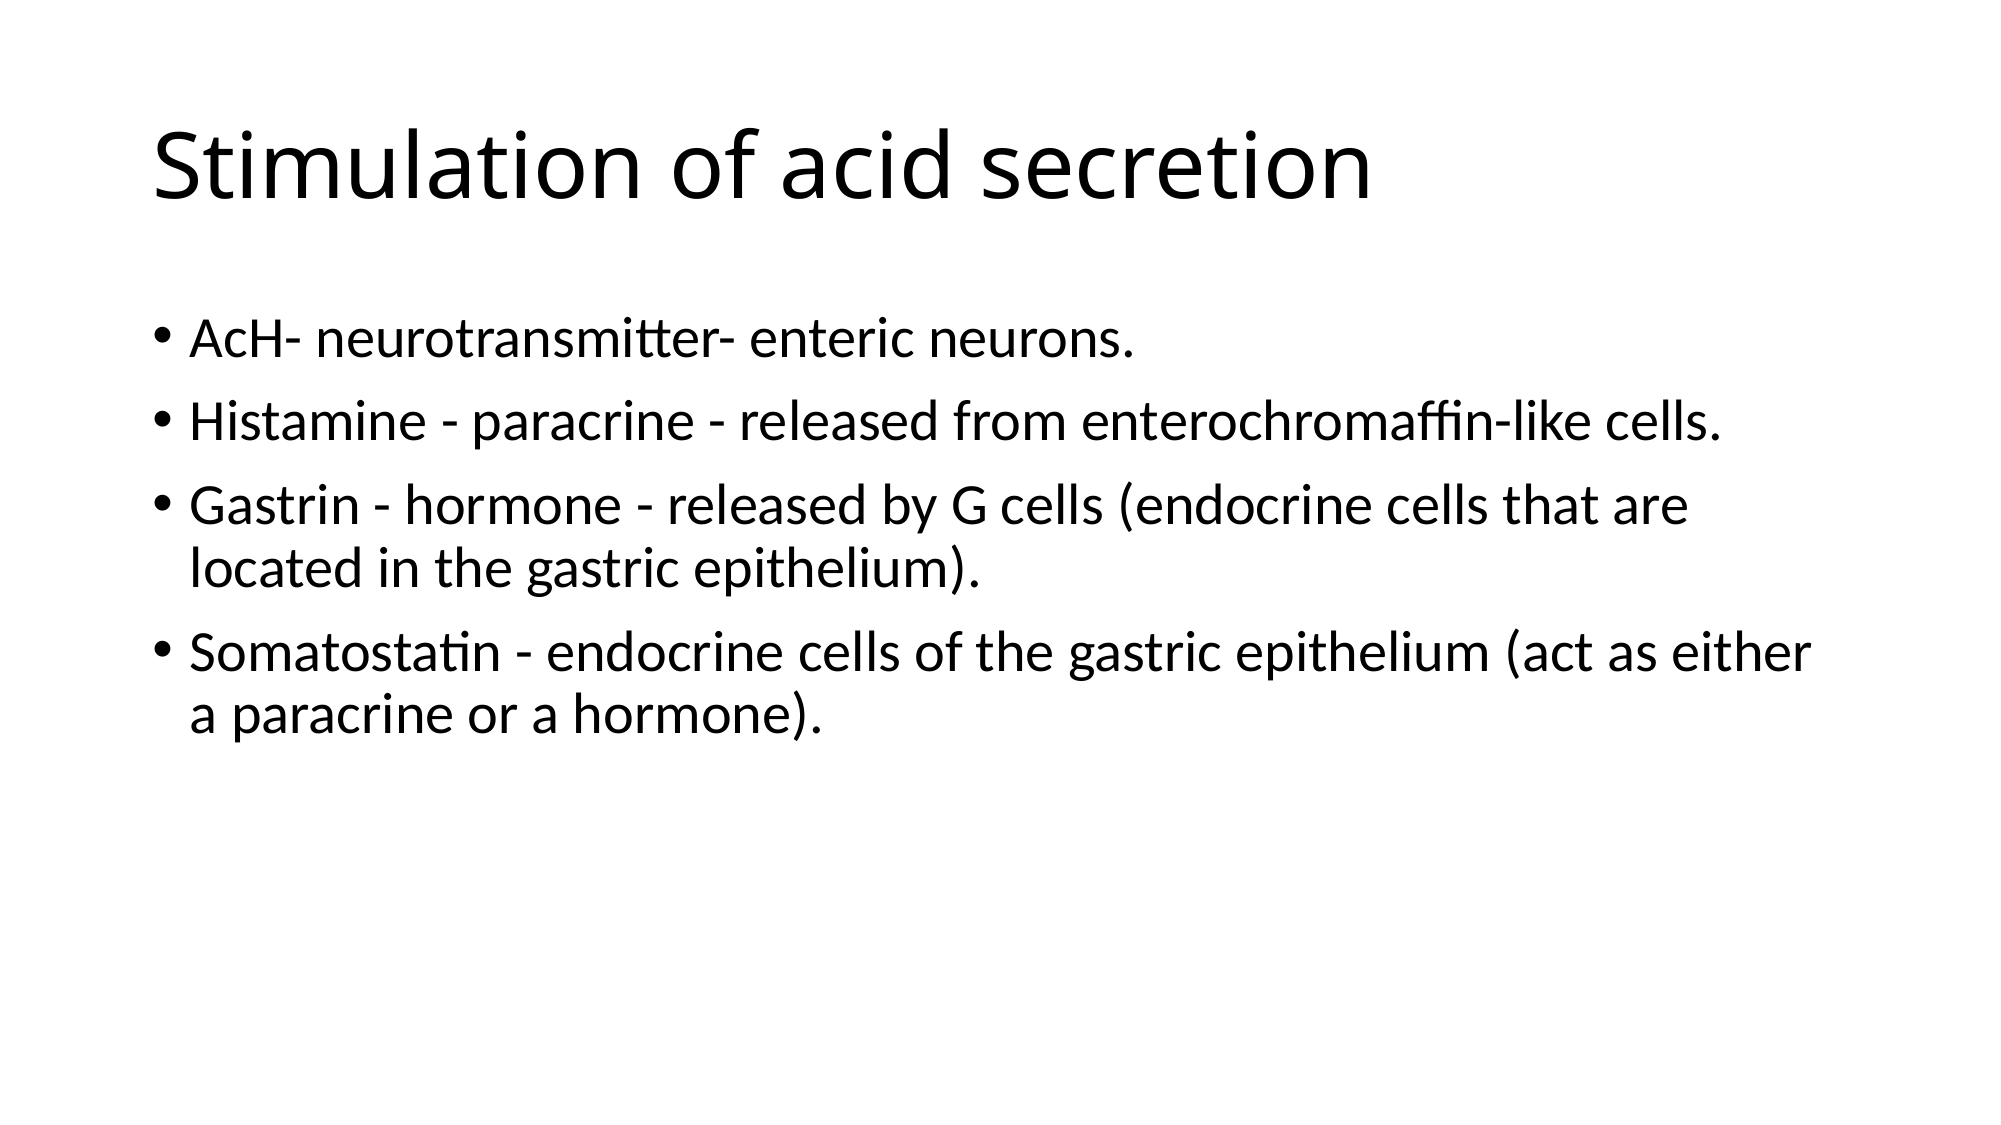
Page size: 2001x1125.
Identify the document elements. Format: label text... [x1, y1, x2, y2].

title Stimulation of acid secretion [137, 59, 1863, 278]
list AcH- neurotransmitter- enteric neurons. Histamine - paracrine - released from enterochromaffin-like cells. Gastrin - hormone - released by G cells (endocrine cells that are located in the gastric epithelium). Somatostatin - endocrine cells of the gastric epithelium (act as either a paracrine or a hormone). [137, 299, 1863, 1014]
